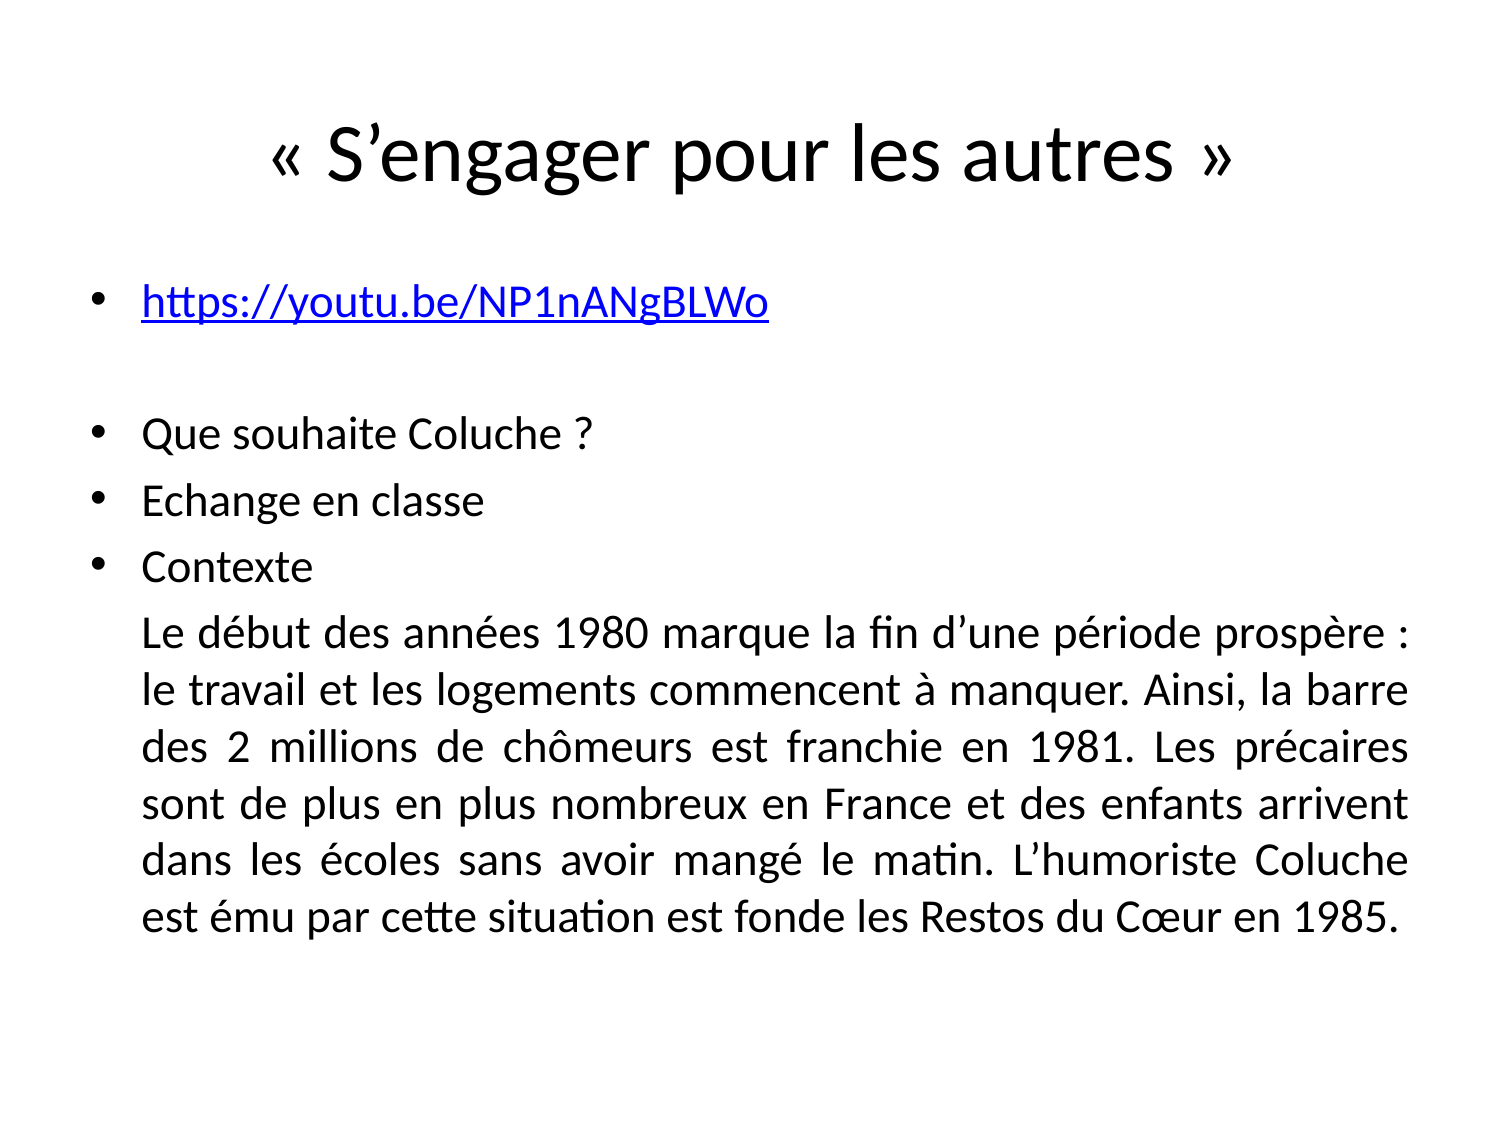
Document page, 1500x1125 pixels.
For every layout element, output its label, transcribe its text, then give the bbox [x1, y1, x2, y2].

list https://youtu.be/NP1nANgBLWo Que souhaite Coluche ? Echange en classe Contexte Le début des années 1980 marque la fin d’une période prospère : le travail et les logements commencent à manquer. Ainsi, la barre des 2 millions de chômeurs est franchie en 1981. Les précaires sont de plus en plus nombreux en France et des enfants arrivent dans les écoles sans avoir mangé le matin. L’humoriste Coluche est ému par cette situation est fonde les Restos du Cœur en 1985. [75, 262, 1425, 1005]
title « S’engager pour les autres » [76, 90, 1427, 206]
